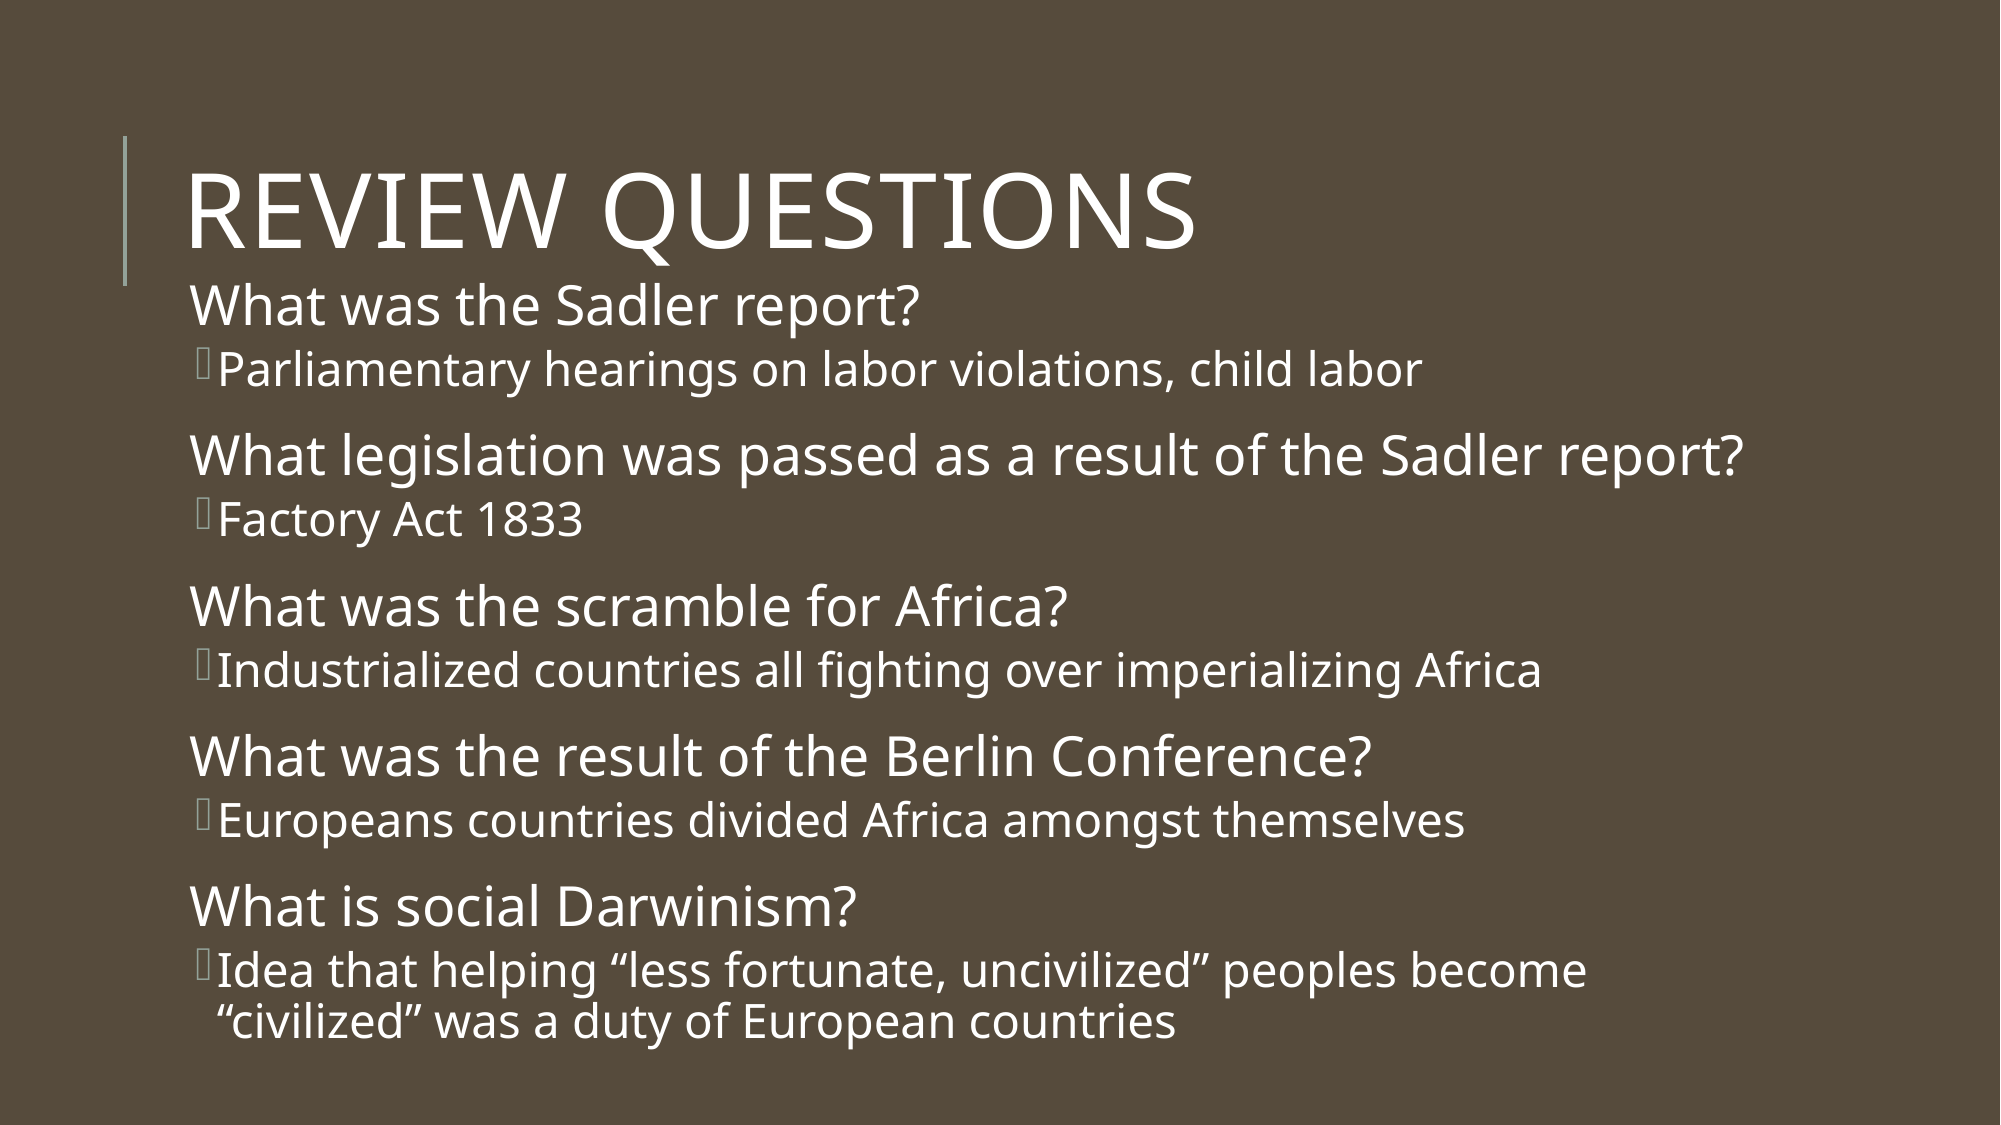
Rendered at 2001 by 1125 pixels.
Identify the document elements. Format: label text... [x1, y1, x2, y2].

title Review Questions [168, 96, 1763, 270]
list What was the Sadler report? Parliamentary hearings on labor violations, child labor What legislation was passed as a result of the Sadler report? Factory Act 1833 What was the scramble for Africa? Industrialized countries all fighting over imperializing Africa What was the result of the Berlin Conference? Europeans countries divided Africa amongst themselves What is social Darwinism? Idea that helping “less fortunate, uncivilized” peoples become “civilized” was a duty of European countries [168, 270, 1763, 1084]
